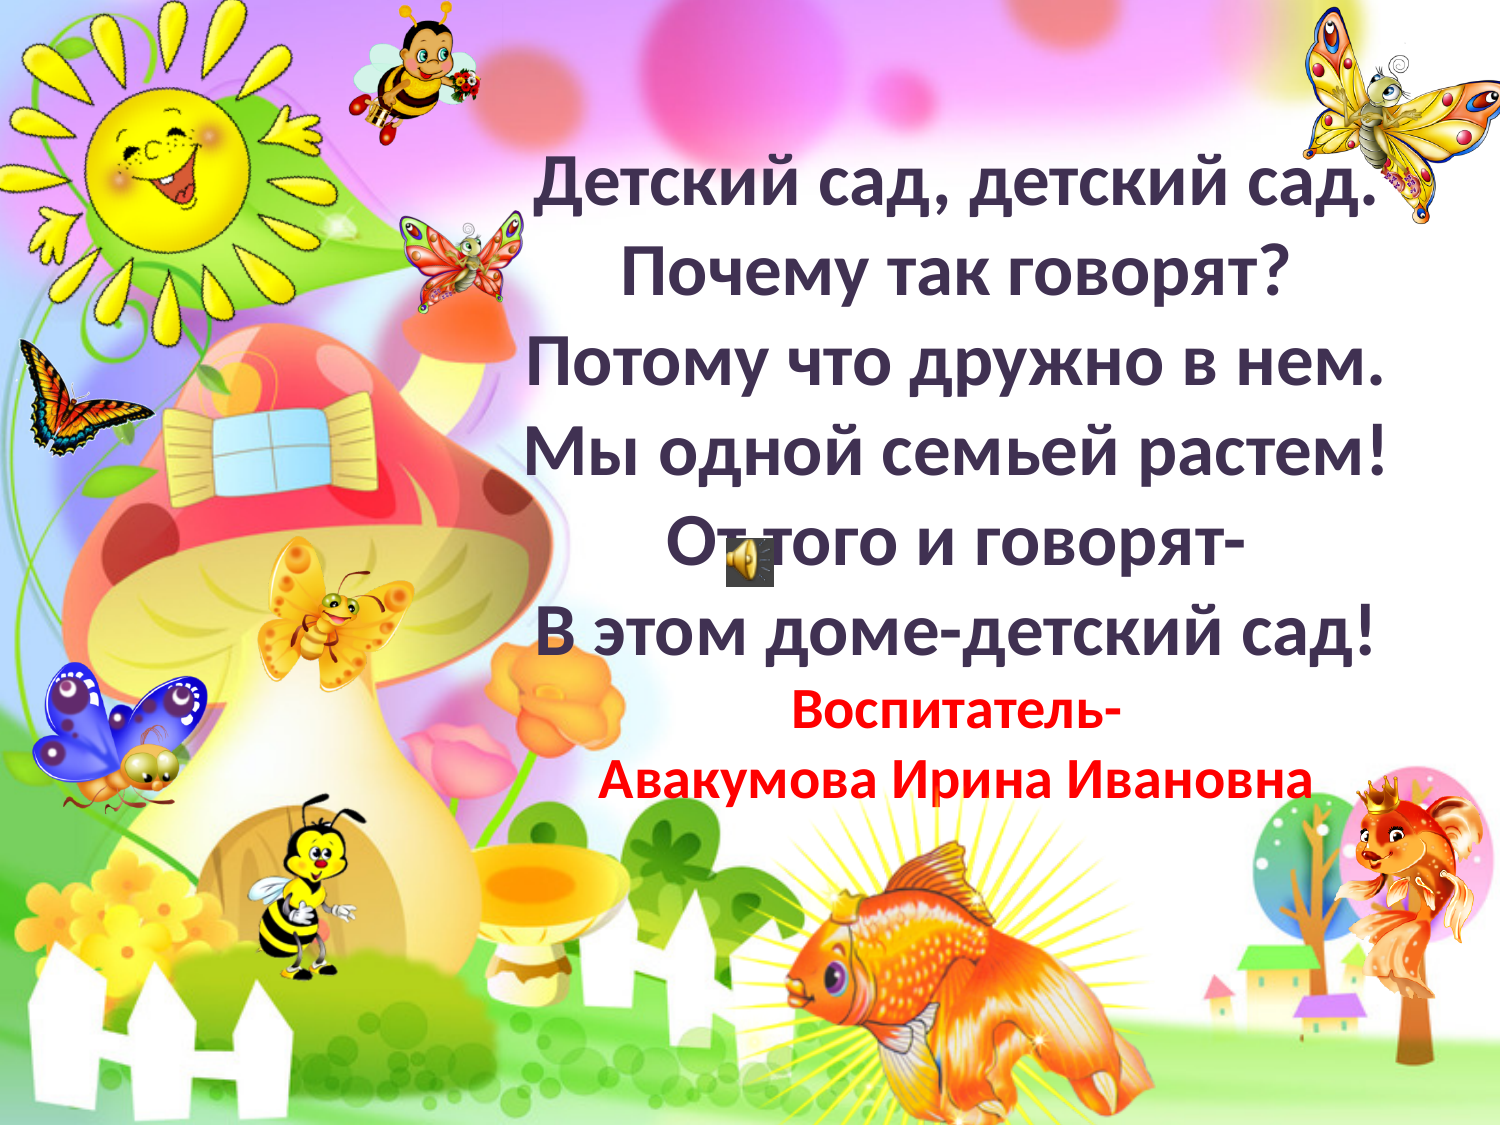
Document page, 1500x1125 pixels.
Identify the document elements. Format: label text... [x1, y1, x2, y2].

title Детский сад, детский сад. Почему так говорят? Потому что дружно в нем. Мы одной семьей растем! От того и говорят- В этом доме-детский сад! Воспитатель- Авакумова Ирина Ивановна [413, 66, 1500, 965]
picture [0, 0, 1500, 1125]
picture [724, 537, 776, 588]
